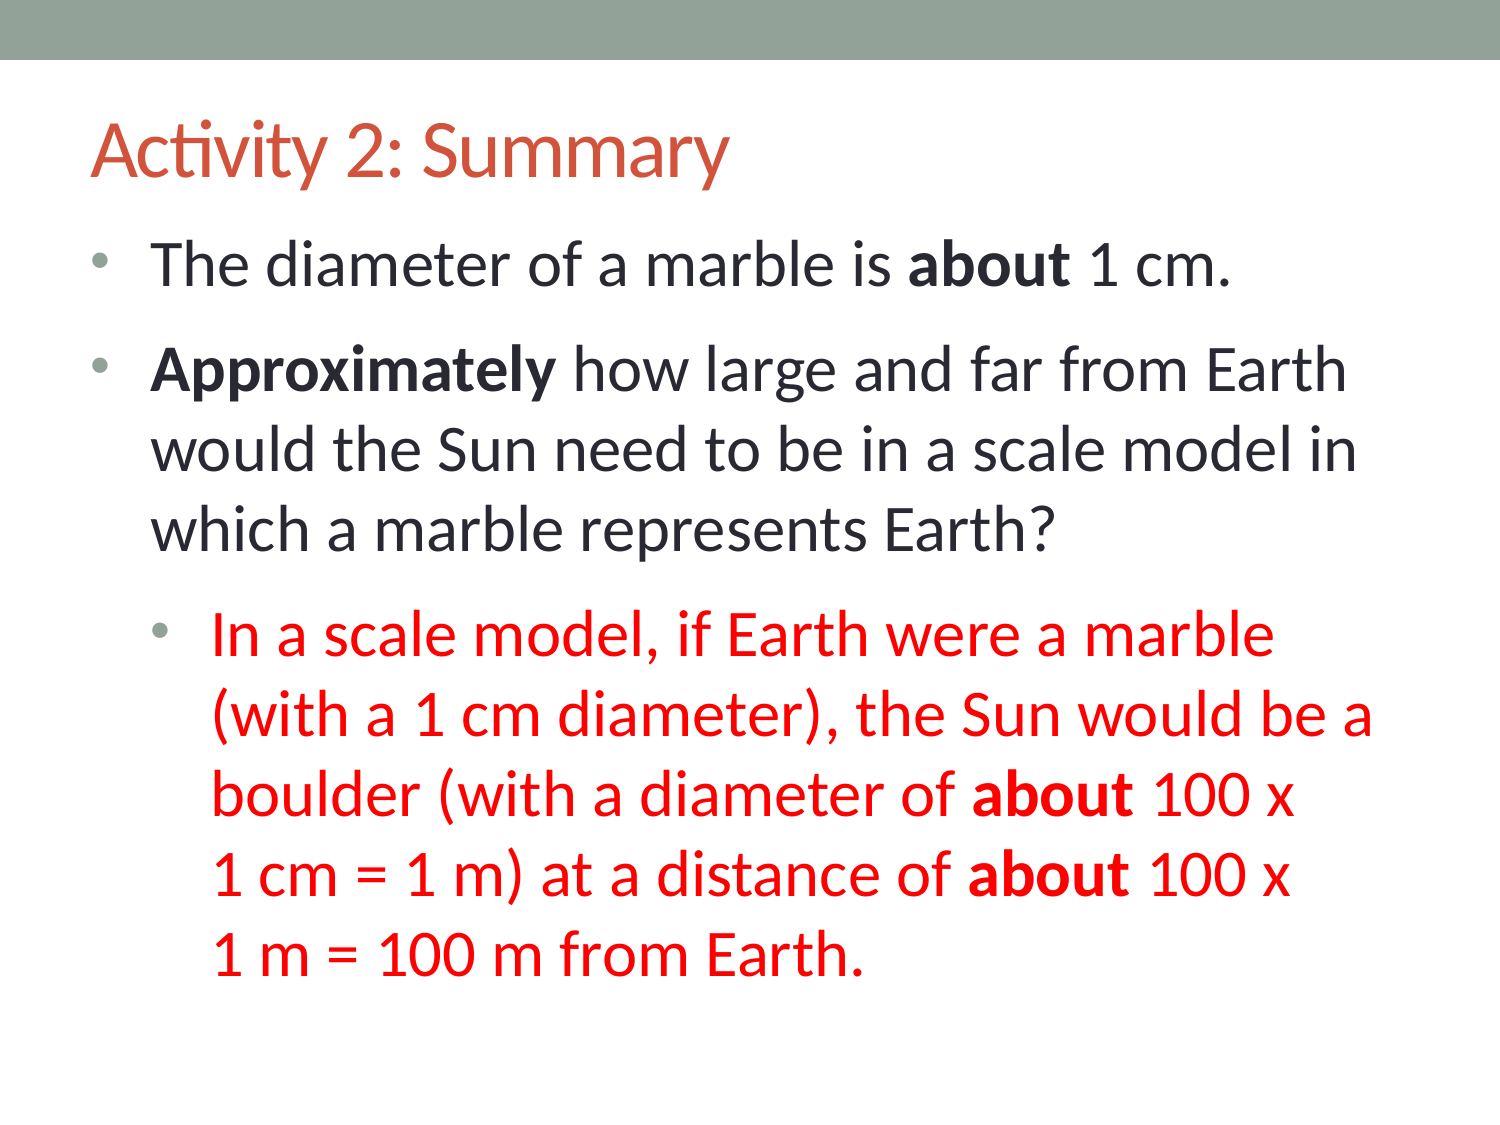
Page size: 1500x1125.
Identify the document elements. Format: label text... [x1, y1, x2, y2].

title Activity 2: Summary [75, 62, 1425, 212]
list The diameter of a marble is about 1 cm. Approximately how large and far from Earth would the Sun need to be in a scale model in which a marble represents Earth? In a scale model, if Earth were a marble (with a 1 cm diameter), the Sun would be a boulder (with a diameter of about 100 x 1 cm = 1 m) at a distance of about 100 x 1 m = 100 m from Earth. [75, 212, 1425, 1013]
